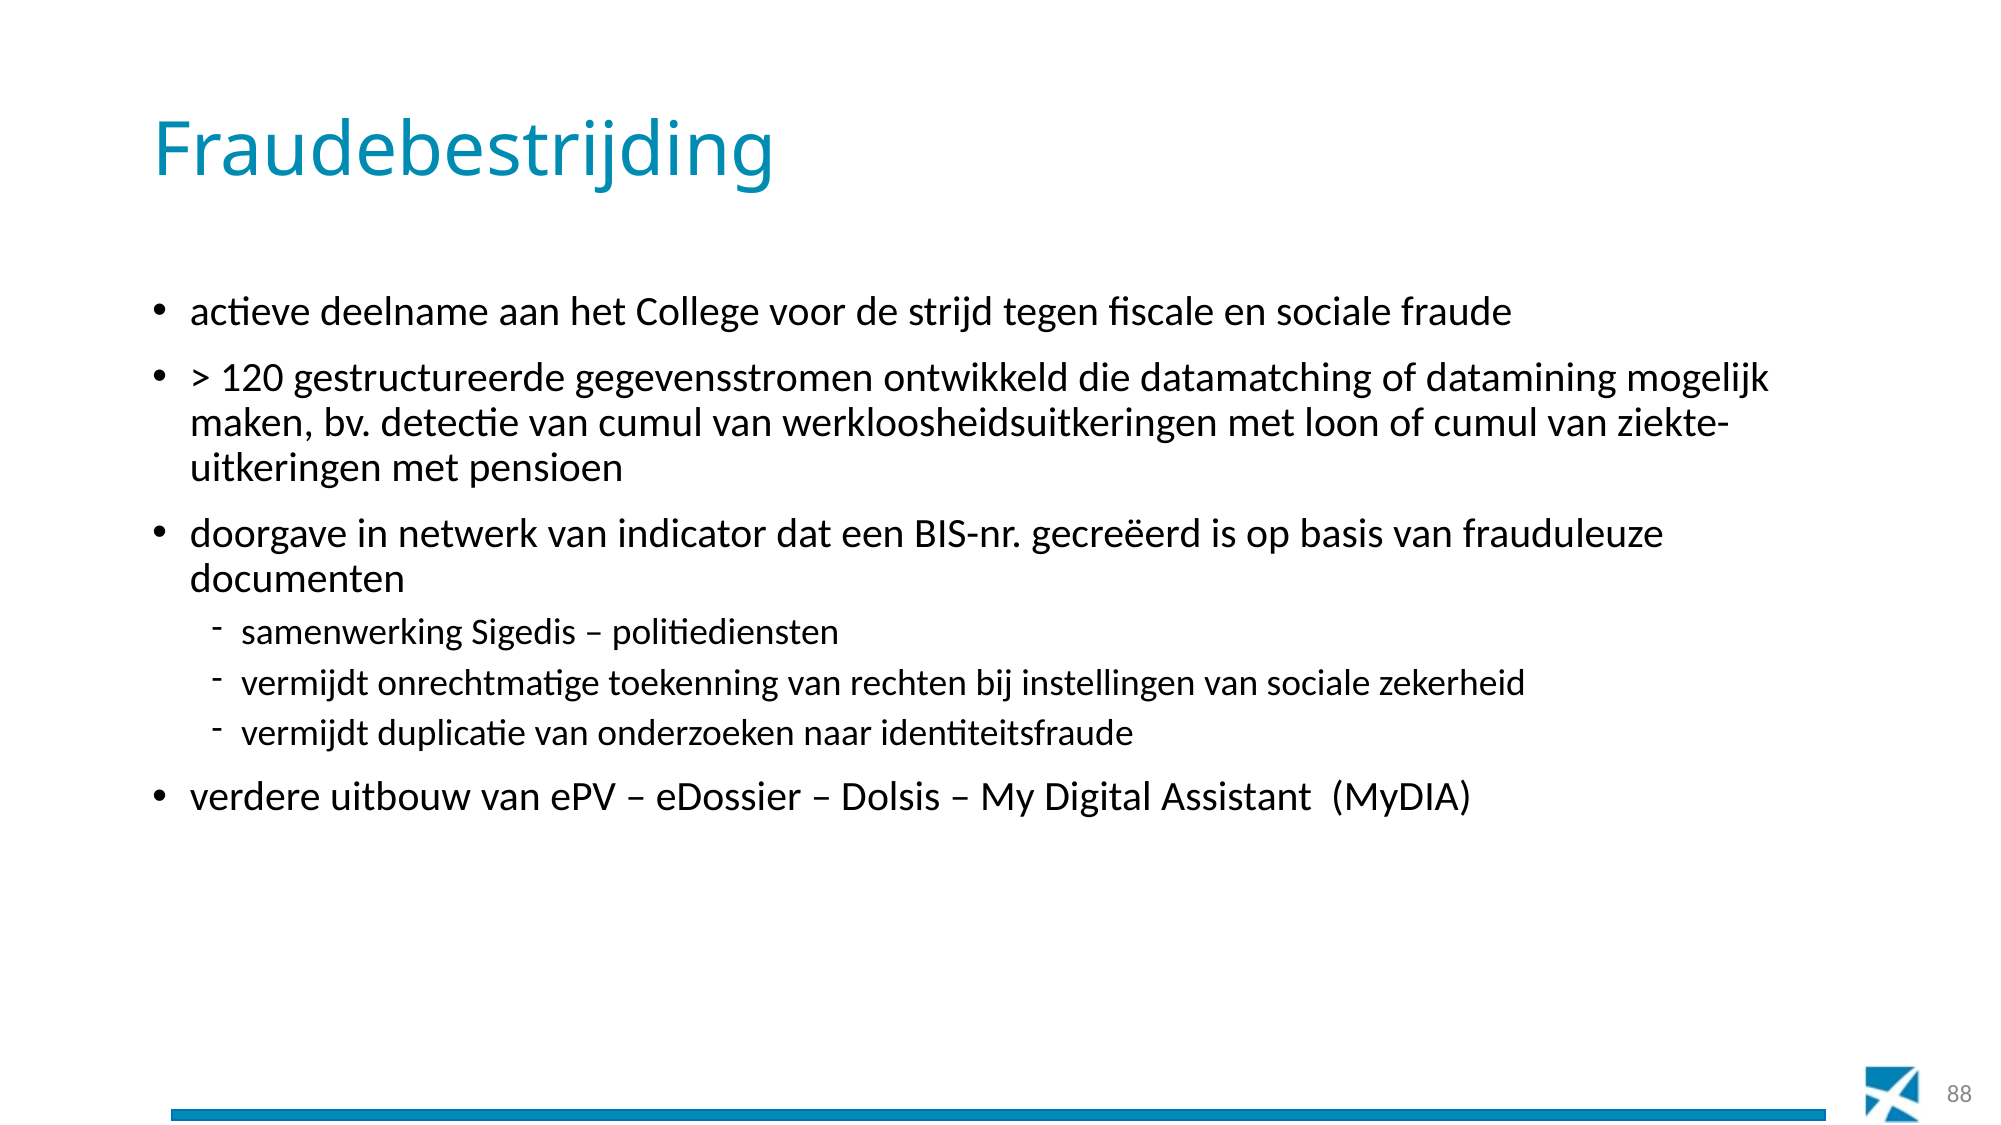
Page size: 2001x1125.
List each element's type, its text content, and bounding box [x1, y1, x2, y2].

list actieve deelname aan het College voor de strijd tegen fiscale en sociale fraude > 120 gestructureerde gegevensstromen ontwikkeld die datamatching of datamining mogelijk maken, bv. detectie van cumul van werkloosheidsuitkeringen met loon of cumul van ziekte-uitkeringen met pensioen doorgave in netwerk van indicator dat een BIS-nr. gecreëerd is op basis van frauduleuze documenten samenwerking Sigedis – politiediensten vermijdt onrechtmatige toekenning van rechten bij instellingen van sociale zekerheid vermijdt duplicatie van onderzoeken naar identiteitsfraude verdere uitbouw van ePV – eDossier – Dolsis – My Digital Assistant (MyDIA) [137, 281, 1863, 996]
picture [1863, 1064, 1924, 1123]
title Fraudebestrijding [137, 42, 1863, 260]
